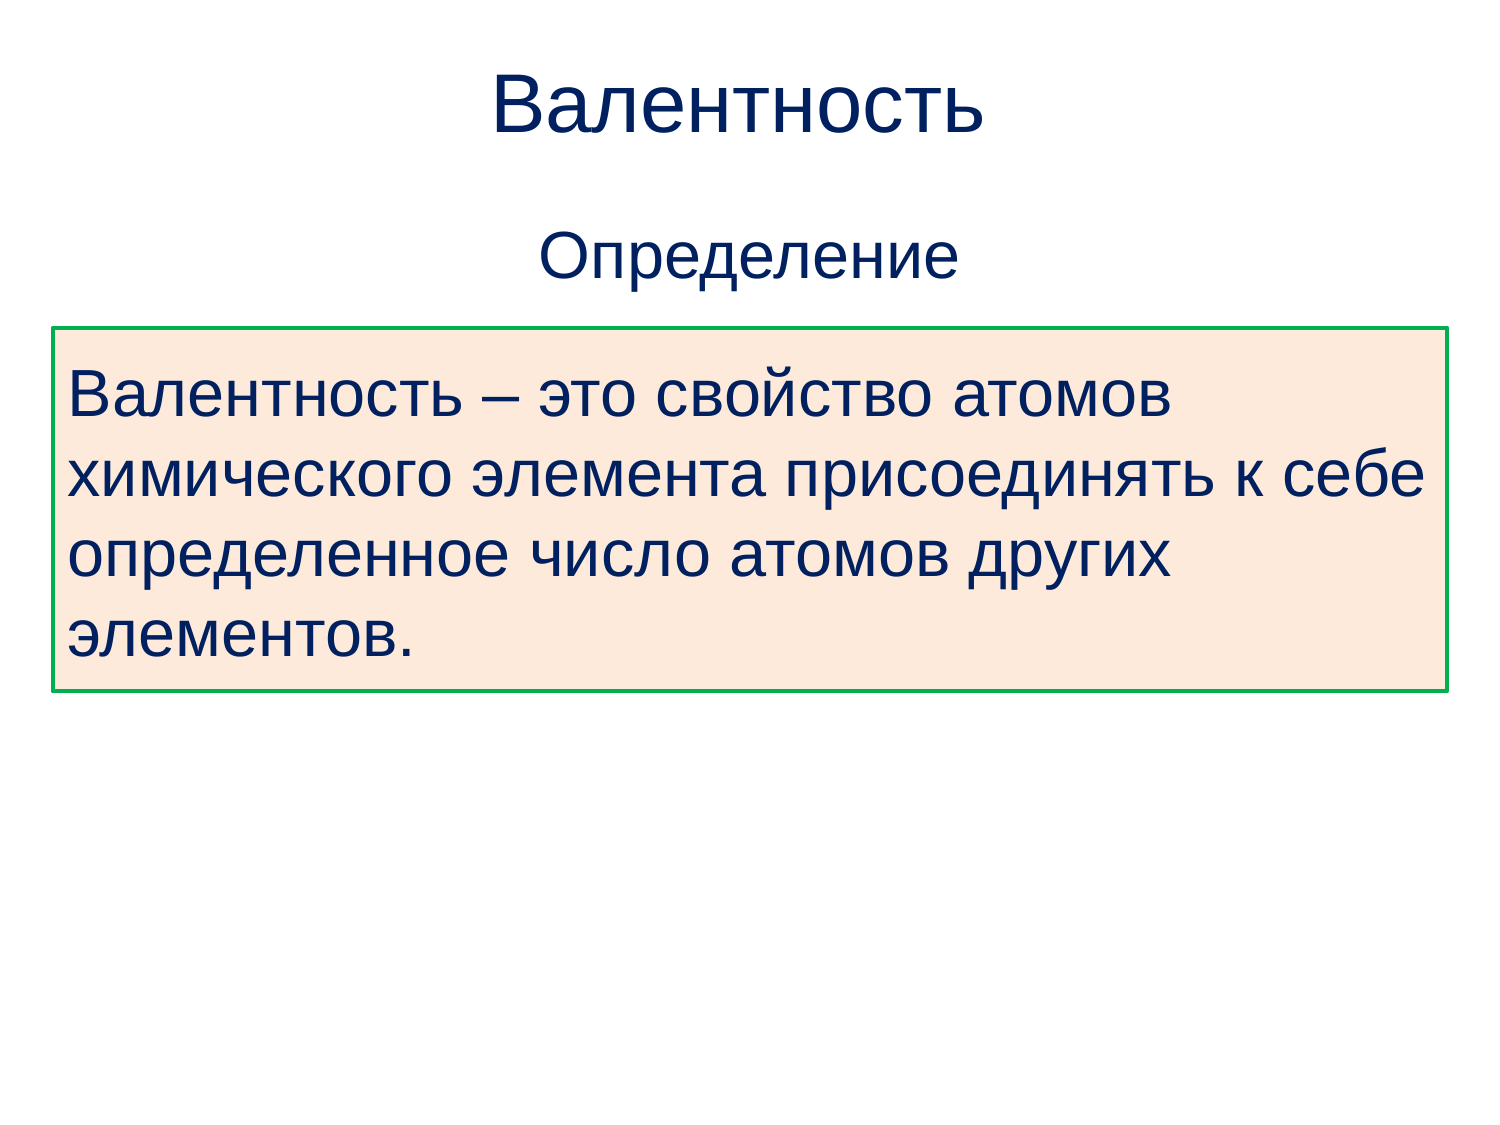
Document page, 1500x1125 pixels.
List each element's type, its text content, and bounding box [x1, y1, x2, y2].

text_box Определение [519, 174, 981, 326]
text_box Валентность – это свойство атомов химического элемента присоединять к себе определенное число атомов других элементов. [51, 326, 1449, 693]
text_box Валентность [144, 33, 1356, 166]
